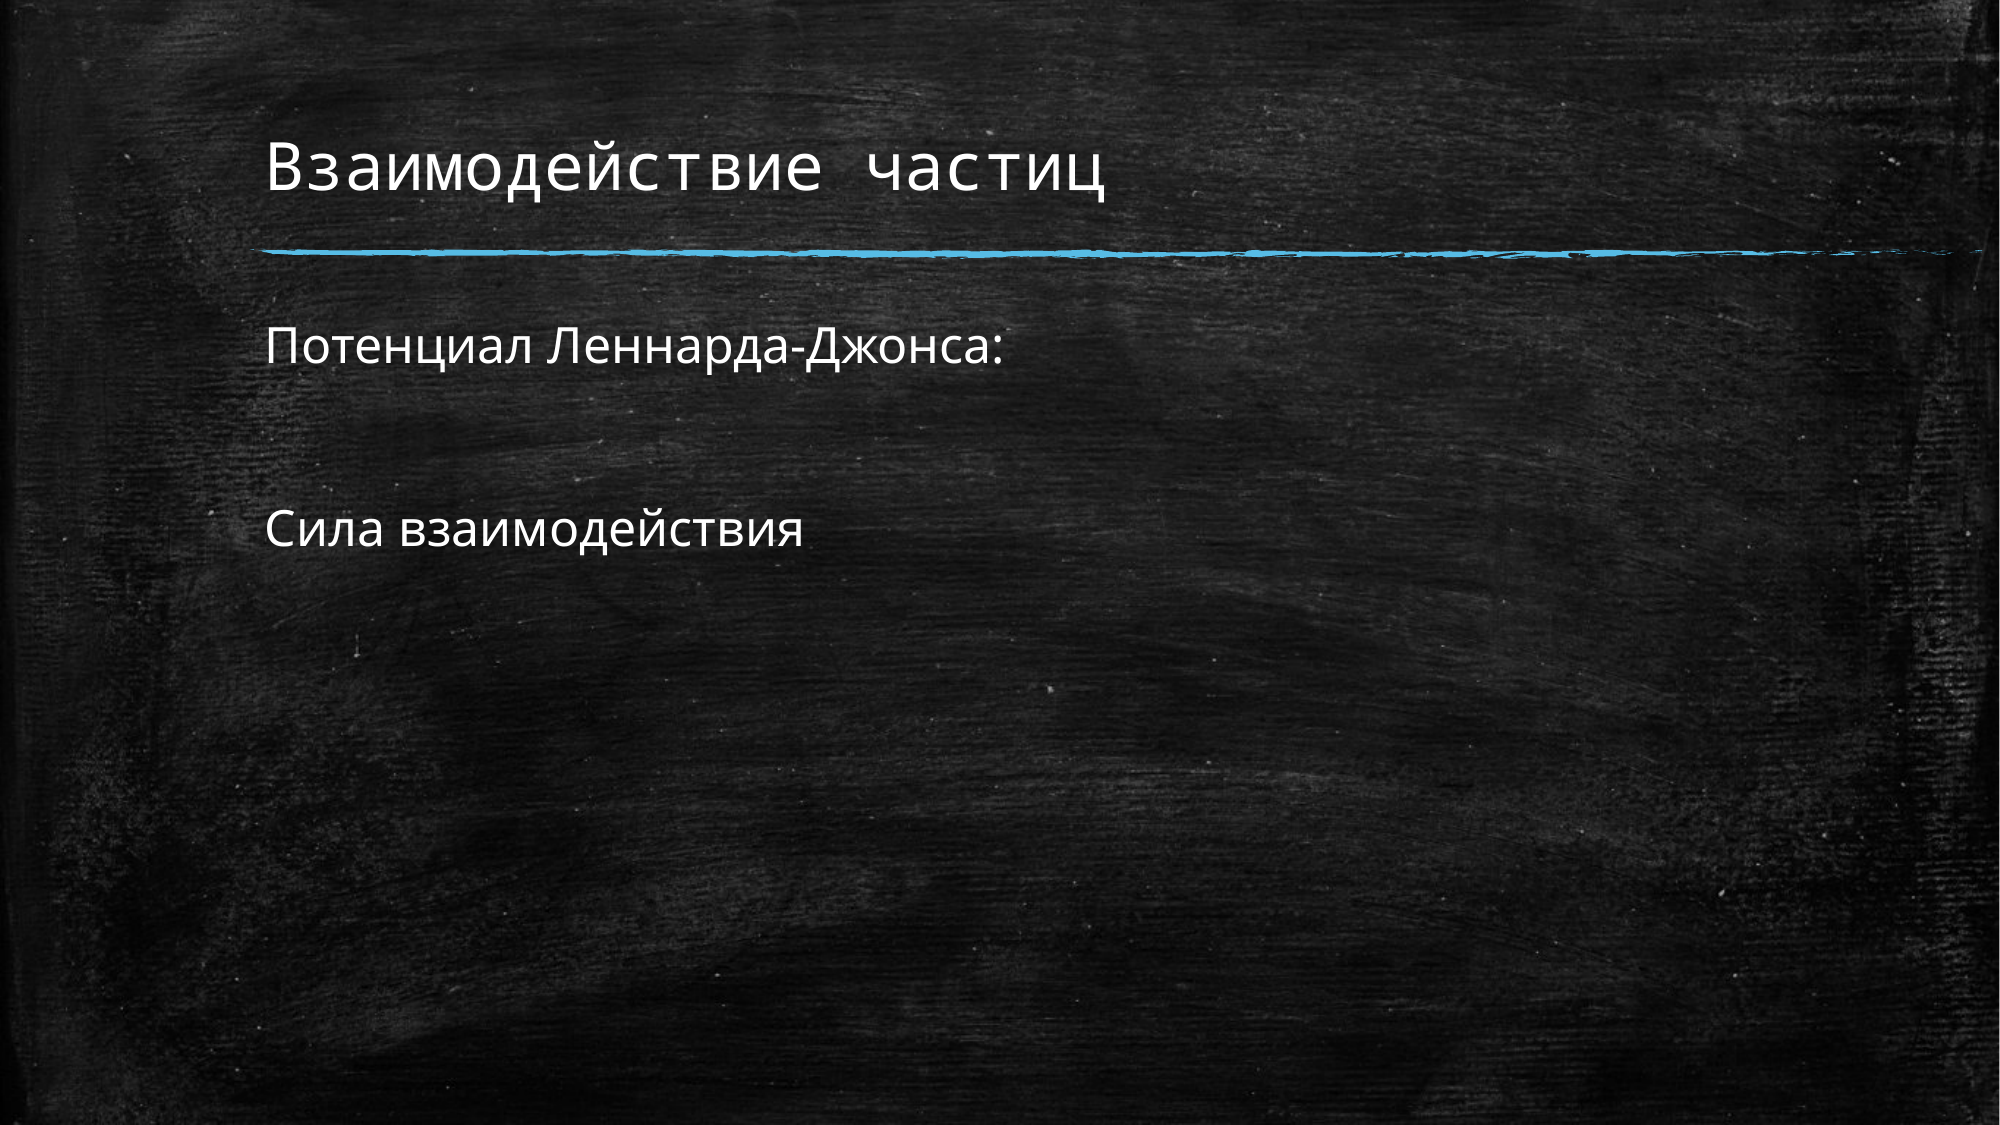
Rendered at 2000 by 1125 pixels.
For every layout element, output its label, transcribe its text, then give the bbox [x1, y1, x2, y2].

title Взаимодействие частиц [249, 45, 1750, 213]
